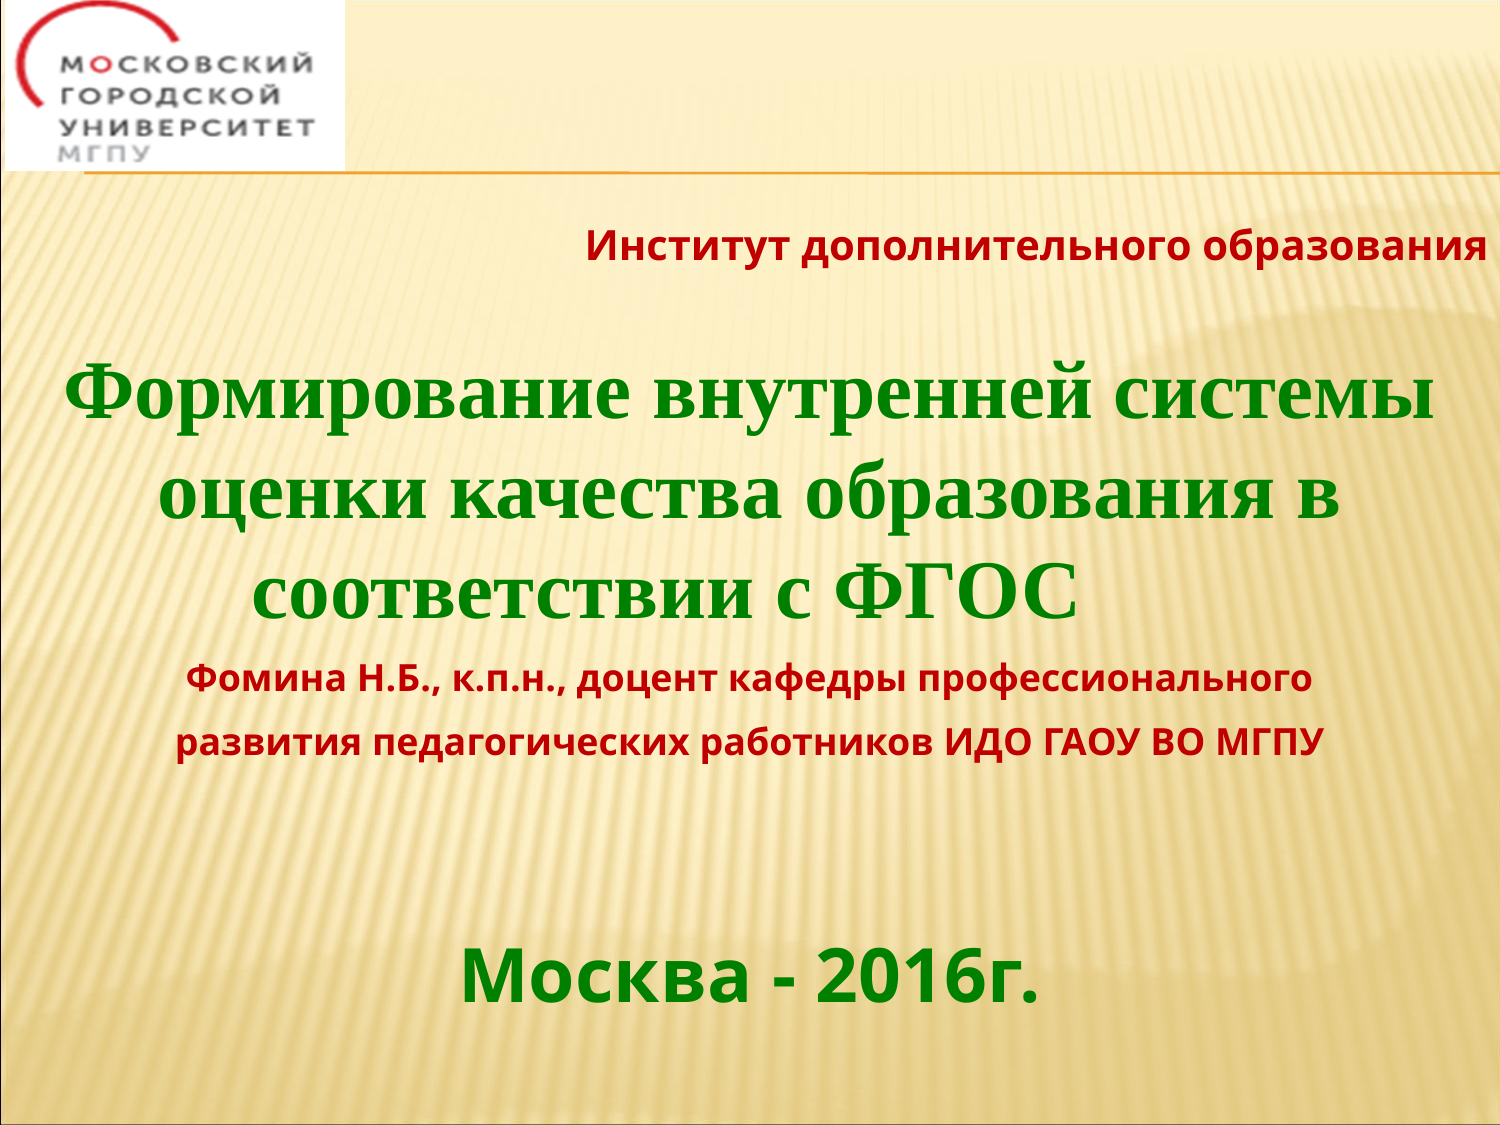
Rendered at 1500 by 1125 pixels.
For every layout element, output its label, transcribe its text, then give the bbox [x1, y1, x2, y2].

text_box Формирование внутренней системы оценки качества образования в соответствии с ФГОС Фомина Н.Б., к.п.н., доцент кафедры профессионального развития педагогических работников ИДО ГАОУ ВО МГПУ Москва - 2016г. [47, 328, 1453, 1026]
text_box Институт дополнительного образования [569, 210, 1500, 276]
picture [0, 0, 1500, 1125]
